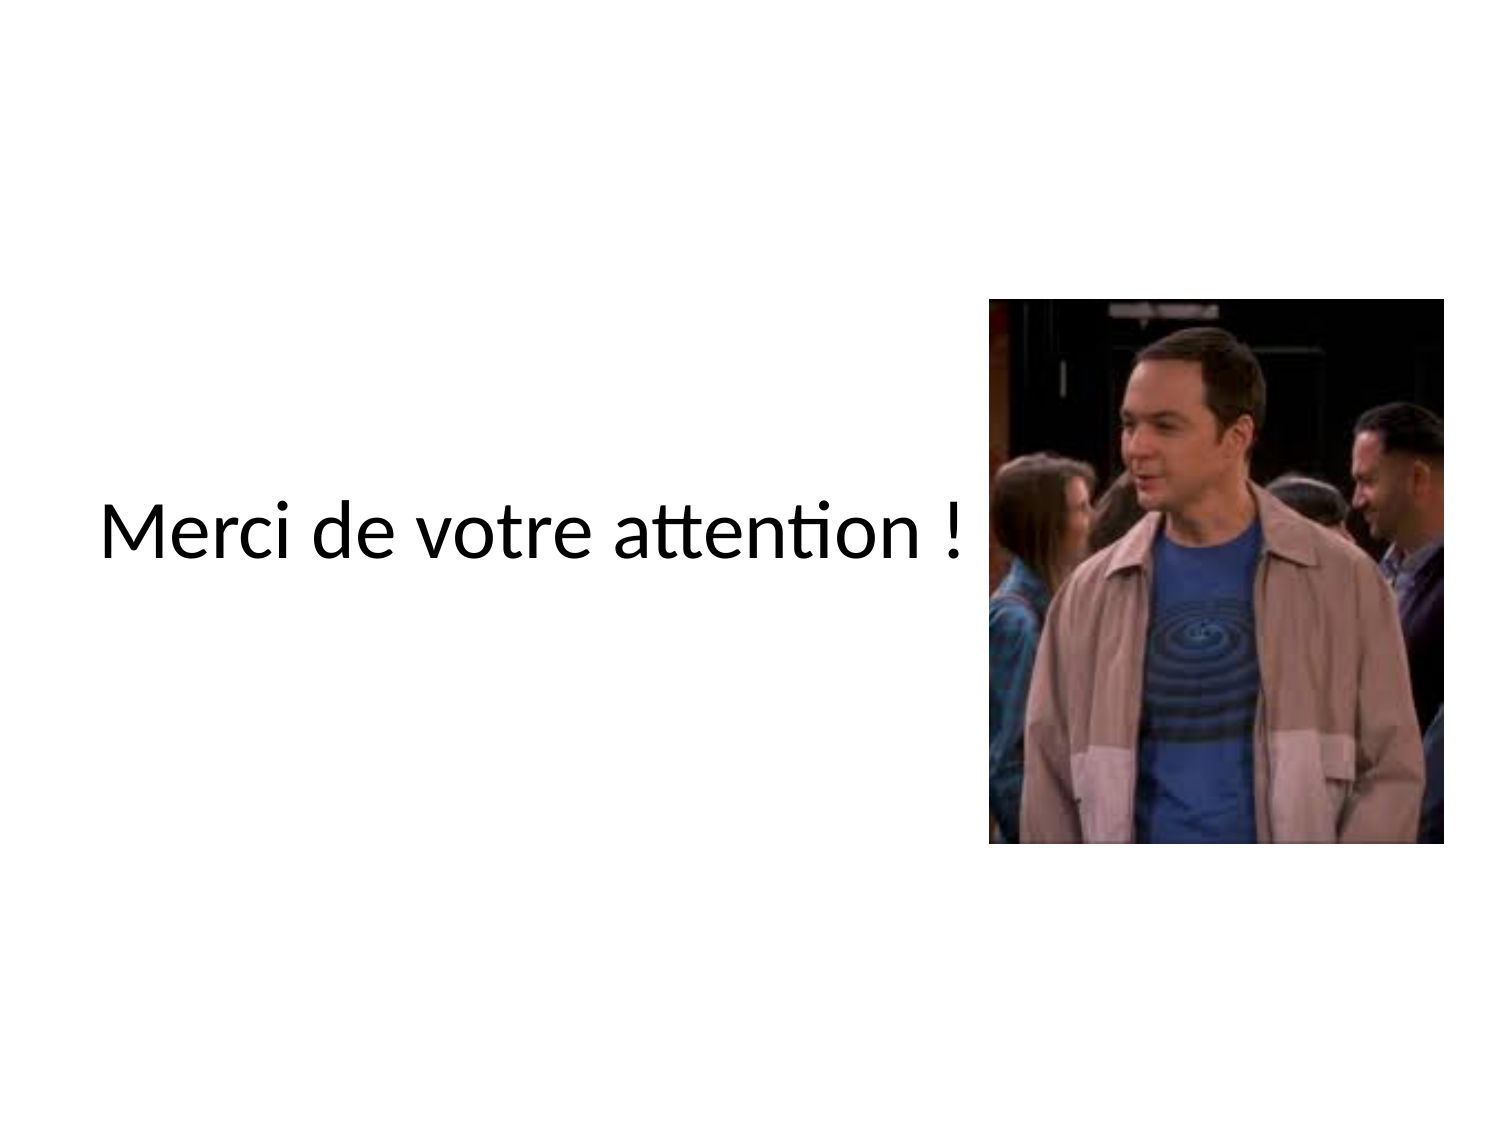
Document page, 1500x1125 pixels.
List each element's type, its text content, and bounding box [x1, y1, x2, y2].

text_box Merci de votre attention ! [83, 467, 984, 583]
picture [989, 299, 1444, 844]
